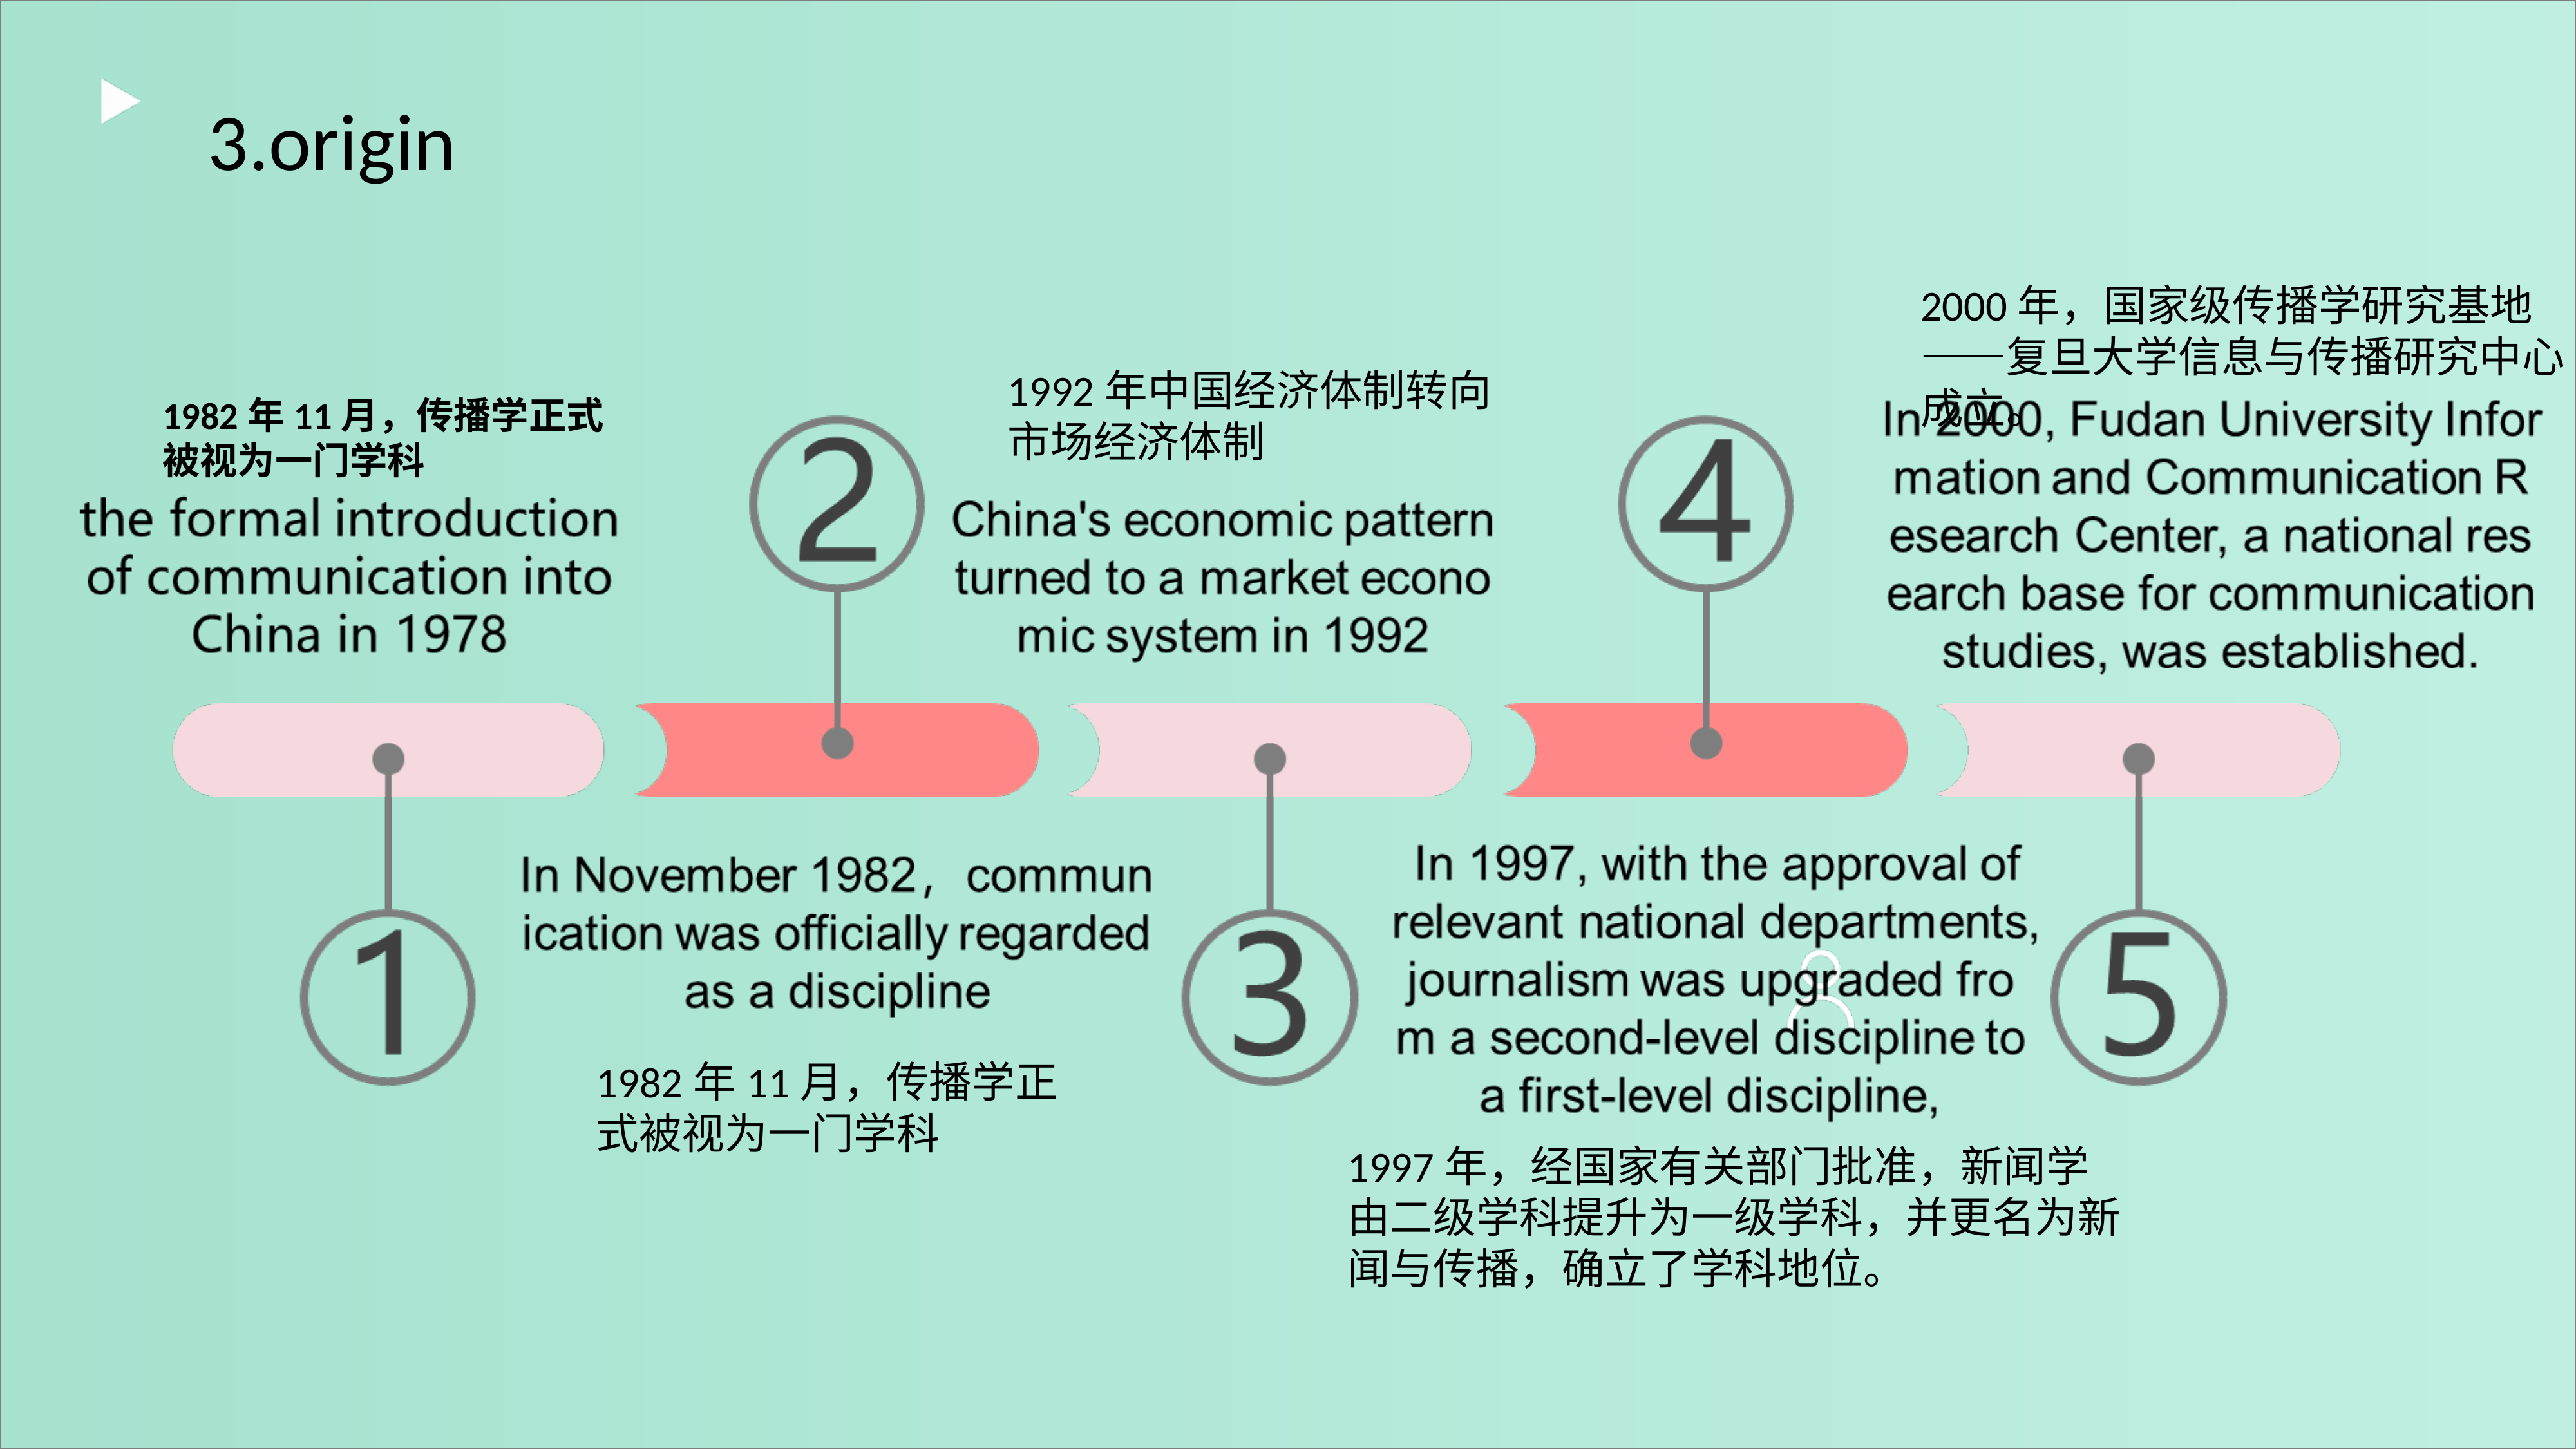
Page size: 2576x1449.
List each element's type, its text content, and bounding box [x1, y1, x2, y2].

picture [48, 358, 2576, 1190]
text_box 3.origin [198, 85, 467, 191]
text_box [0, 0, 2576, 1449]
text_box 1997年，经国家有关部门批准，新闻学由二级学科提升为一级学科，并更名为新闻与传播，确立了学科地位。 [1338, 1197, 2141, 1298]
picture [98, 79, 144, 124]
text_box 2000年，国家级传播学研究基地——复旦大学信息与传播研究中心成立。 [1911, 273, 2576, 355]
